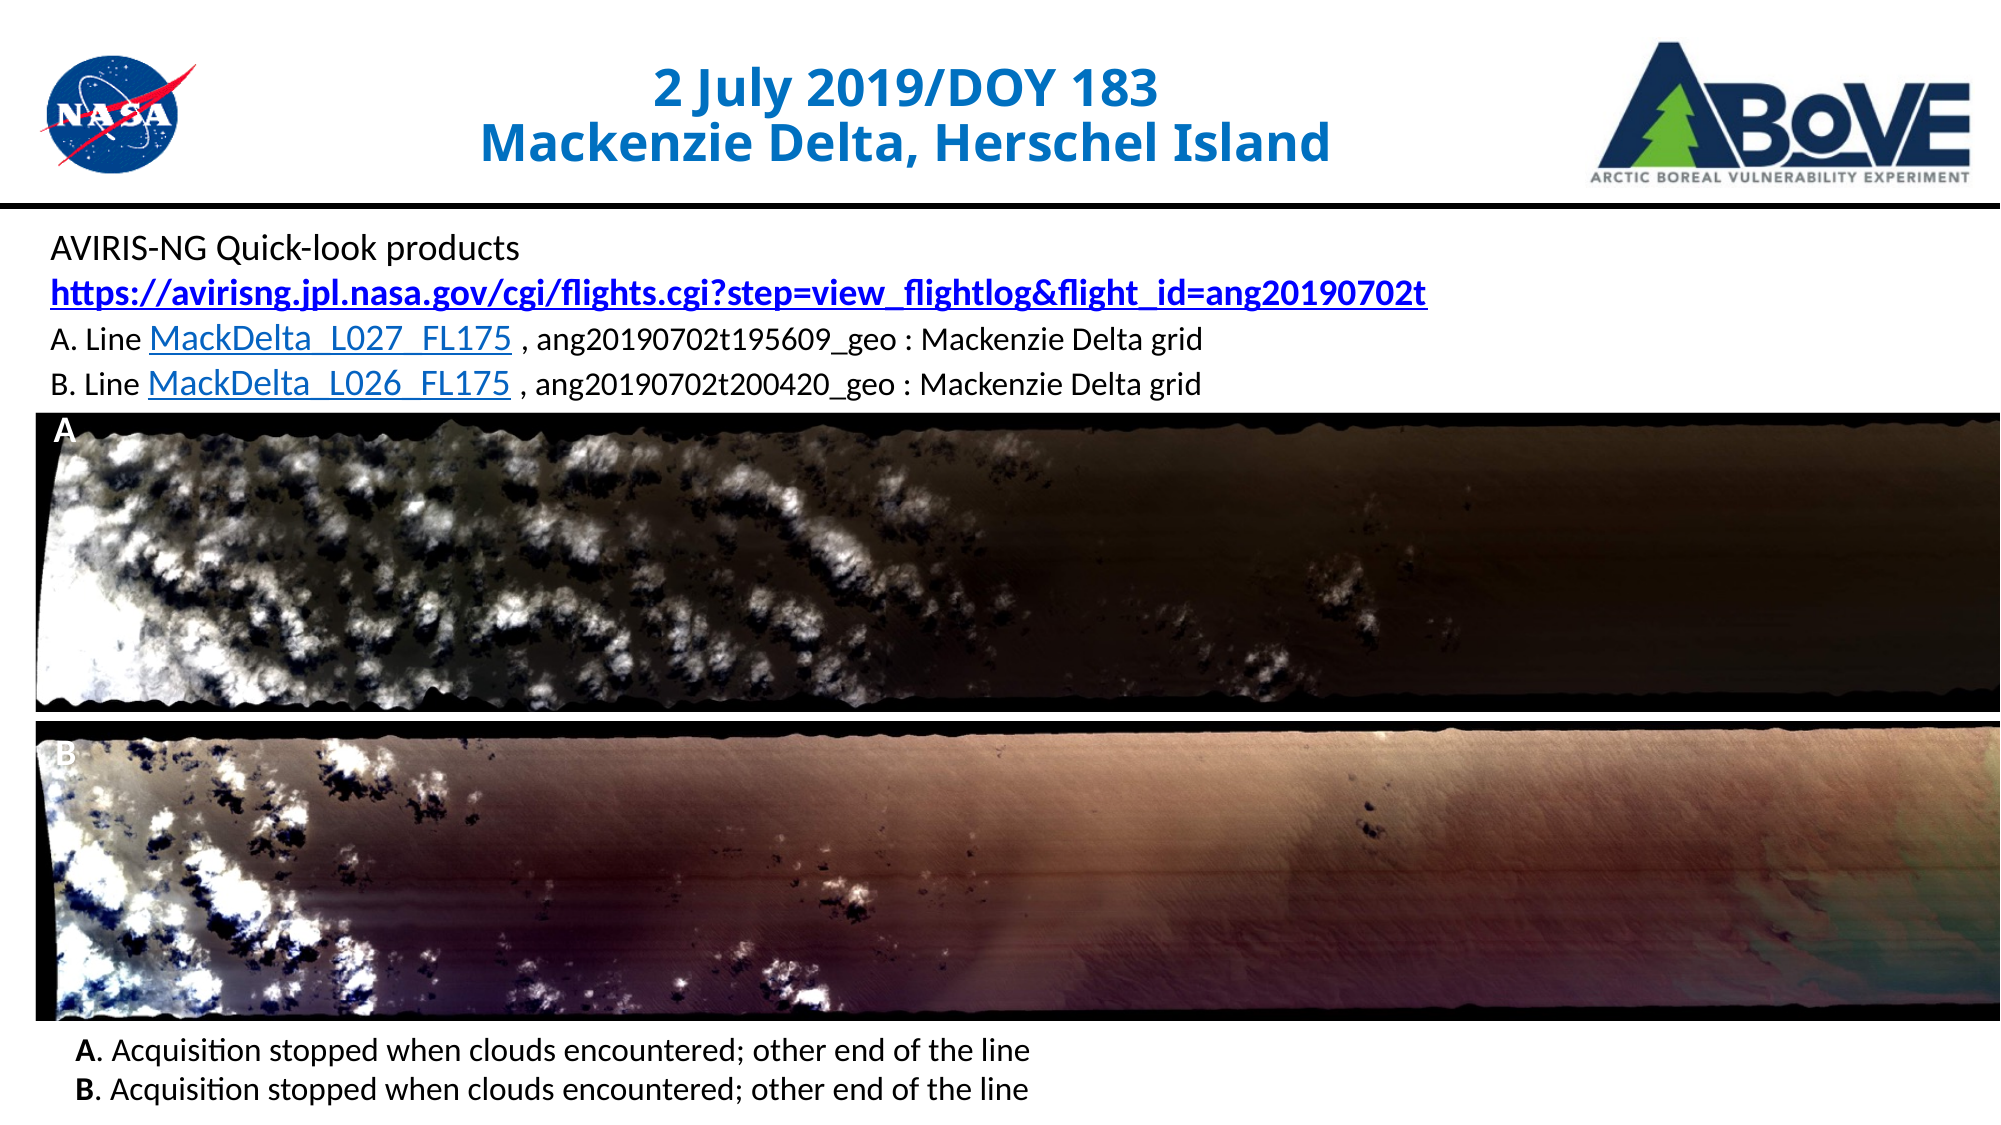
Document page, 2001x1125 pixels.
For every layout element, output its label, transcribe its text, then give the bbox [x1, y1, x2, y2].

text_box A [39, 397, 92, 458]
text_box B [40, 720, 92, 781]
picture [25, 37, 210, 188]
picture [38, 0, 2000, 1125]
text_box AVIRIS-NG Quick-look products https://avirisng.jpl.nasa.gov/cgi/flights.cgi?step=view_flightlog&flight_id=ang20190702t A. Line MackDelta_L027_FL175 , ang20190702t195609_geo : Mackenzie Delta grid B. Line MackDelta_L026_FL175 , ang20190702t200420_geo : Mackenzie Delta grid [35, 215, 1256, 410]
text_box A. Acquisition stopped when clouds encountered; other end of the line B. Acquisition stopped when clouds encountered; other end of the line [60, 1020, 1256, 1115]
title 2 July 2019/DOY 183 Mackenzie Delta, Herschel Island [179, 53, 1256, 182]
